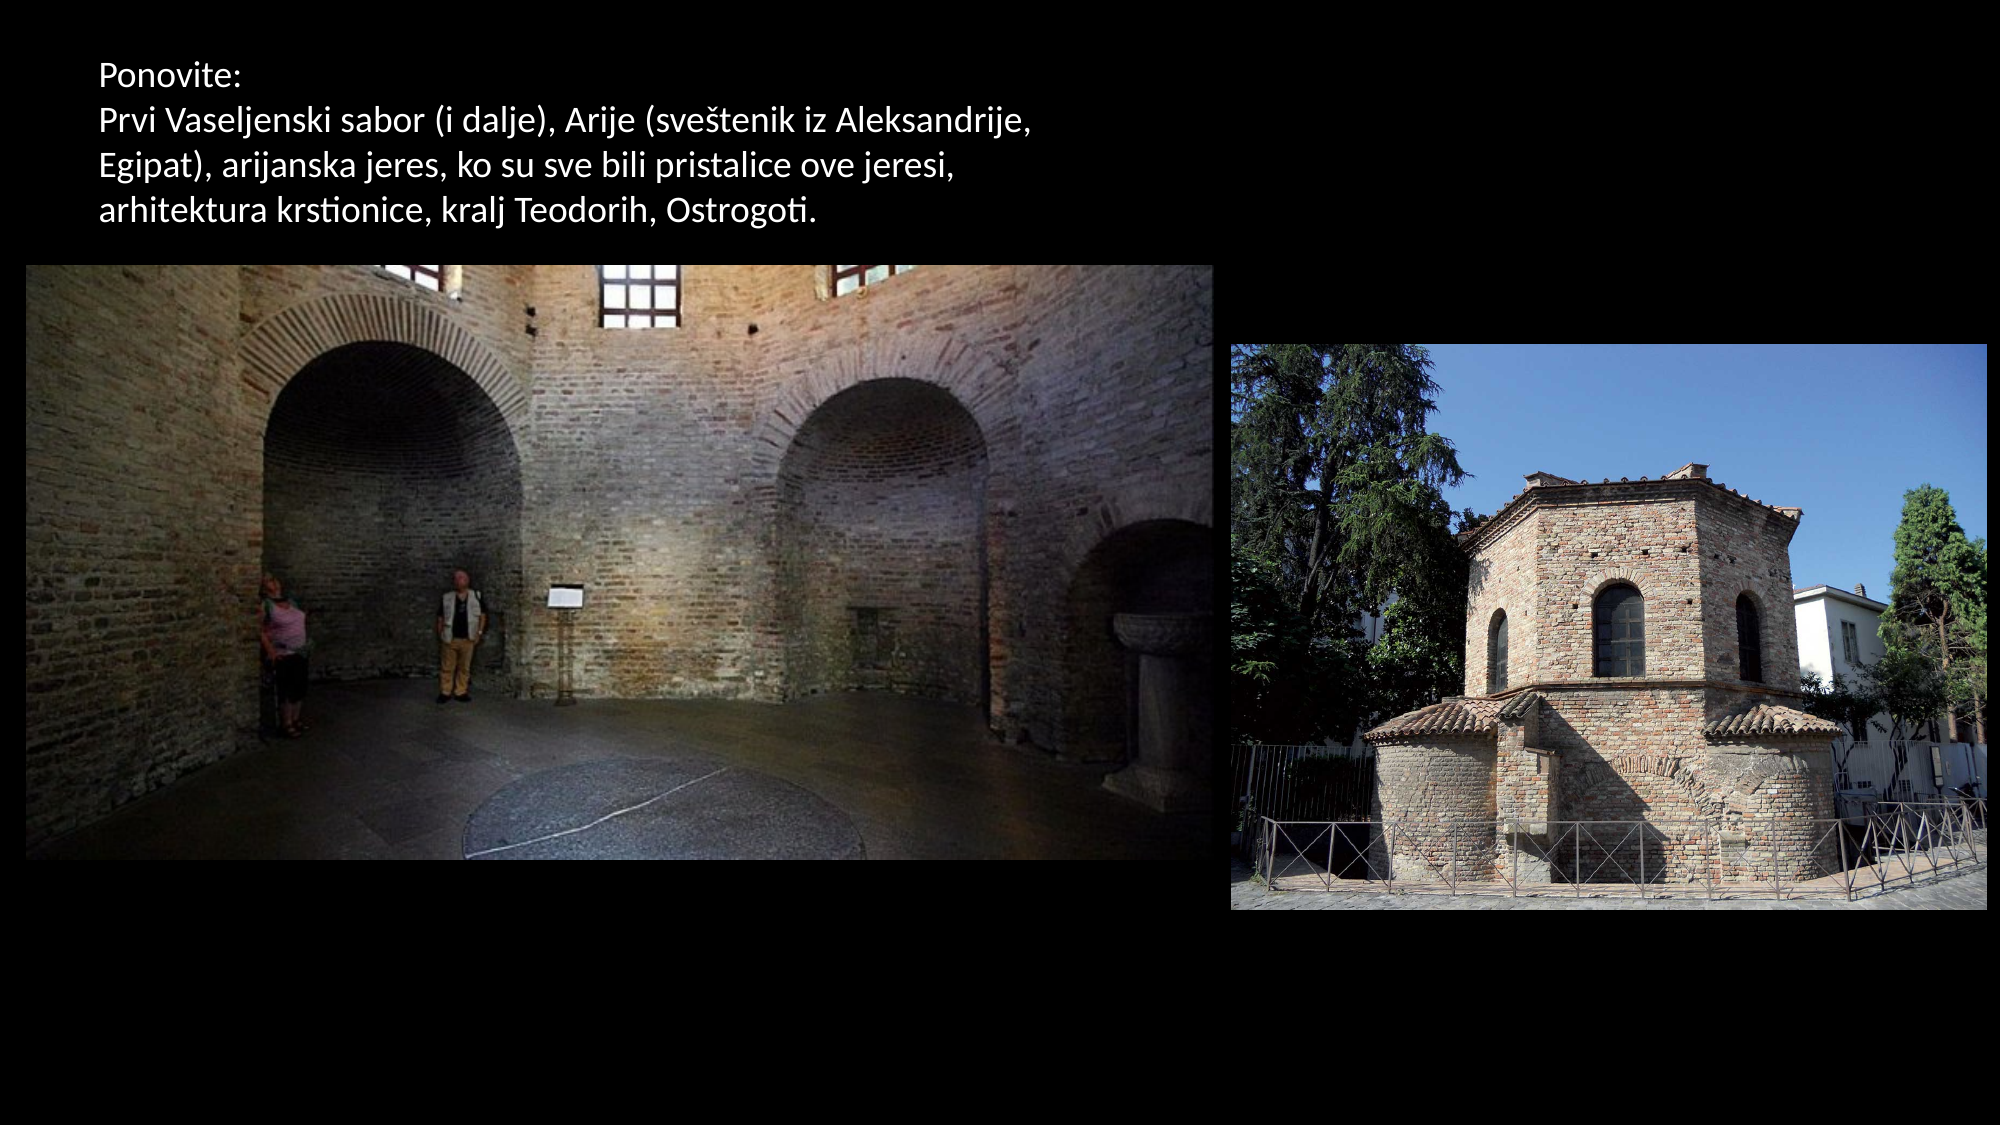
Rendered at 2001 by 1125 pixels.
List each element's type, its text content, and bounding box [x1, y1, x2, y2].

text_box Ponovite: Prvi Vaseljenski sabor (i dalje), Arije (sveštenik iz Aleksandrije, Egipat), arijanska jeres, ko su sve bili pristalice ove jeresi, arhitektura krstionice, kralj Teodorih, Ostrogoti. [83, 42, 1054, 265]
picture [1231, 344, 1987, 910]
picture [26, 265, 1214, 860]
